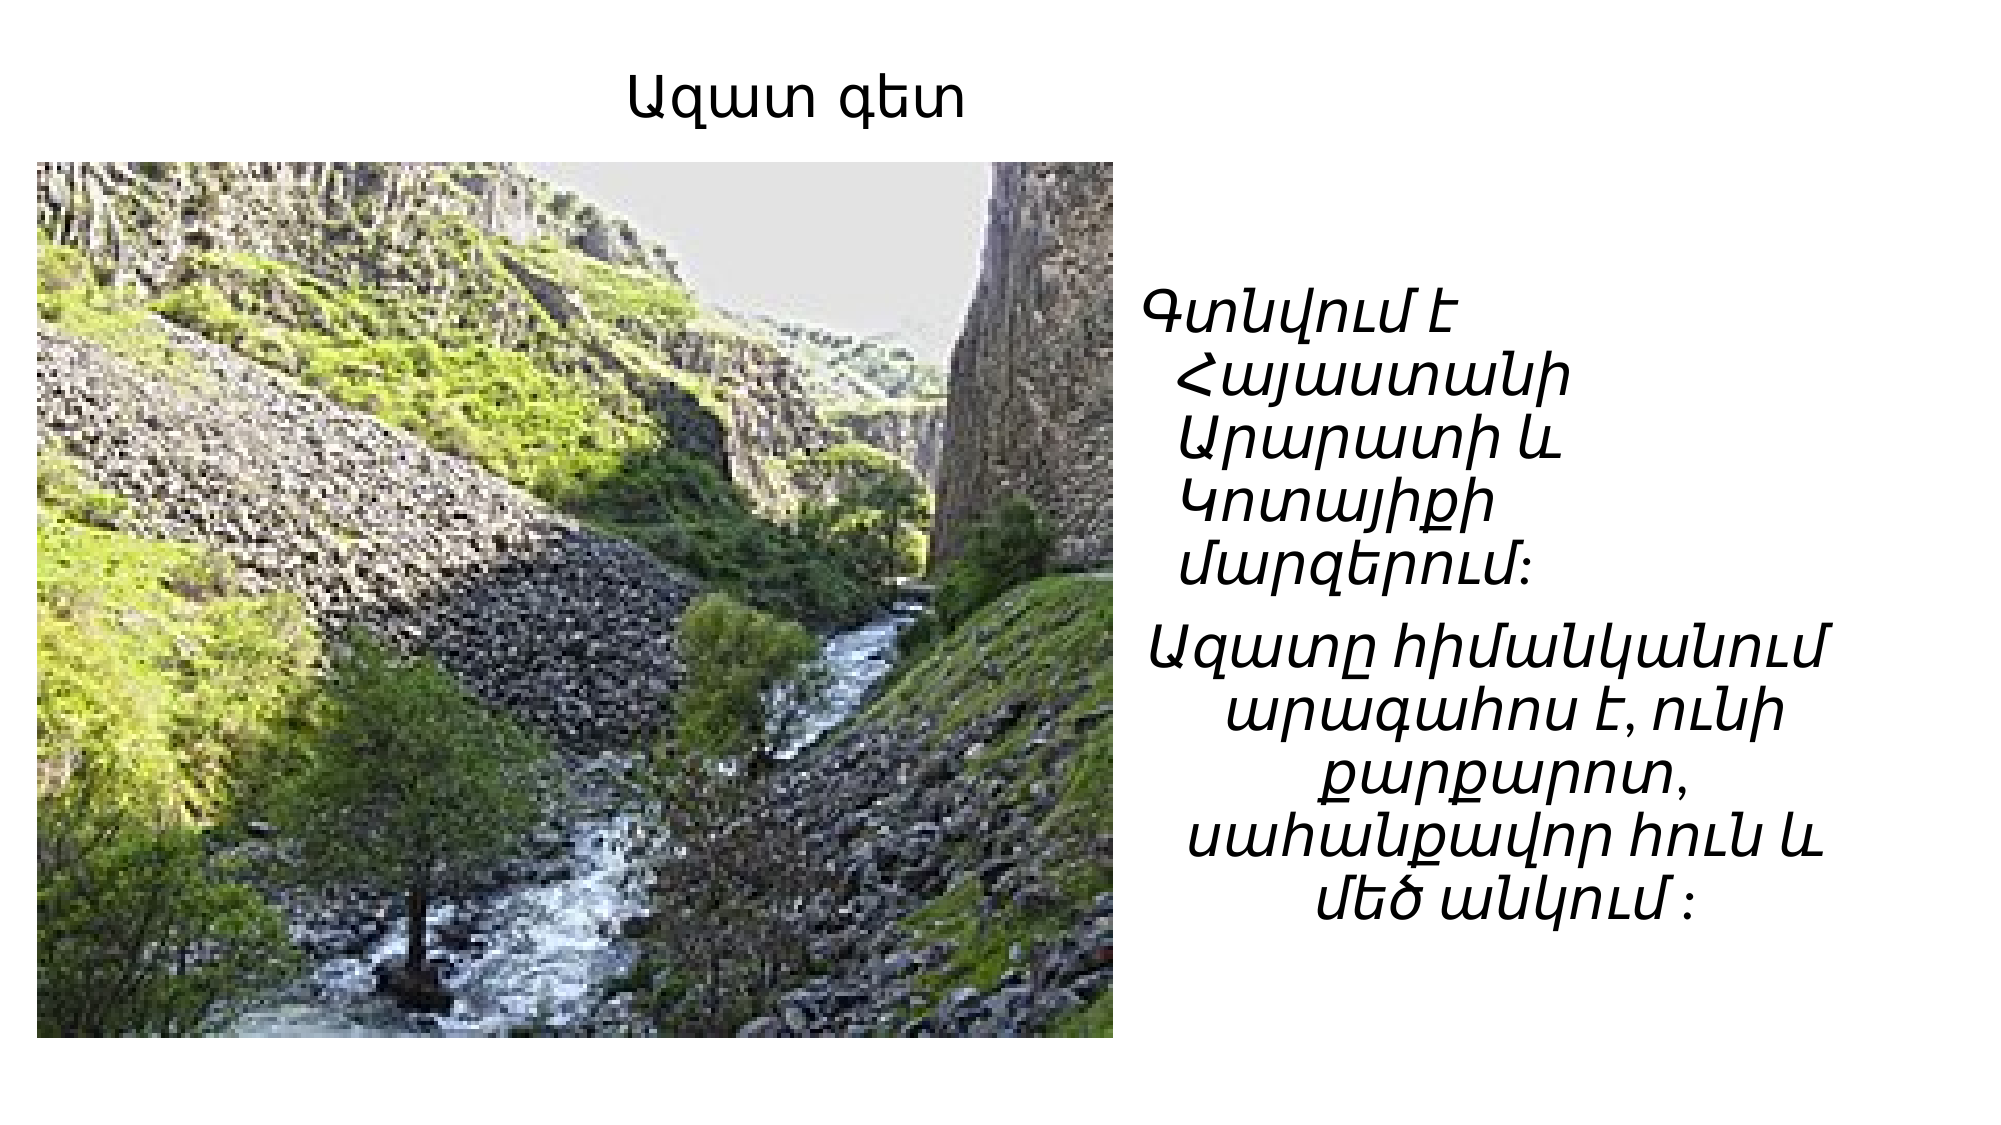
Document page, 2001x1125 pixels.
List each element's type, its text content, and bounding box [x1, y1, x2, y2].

title Ազատ գետ [610, 59, 1208, 138]
picture [37, 162, 1113, 1038]
list Գտնվում է Հայաստանի Արարատի և Կոտայիքի մարզերում: Ազատը հիմանկանում արագահոս է, ունի քարքարոտ, սահանքավոր հուն և մեծ անկում : [1125, 275, 1850, 1088]
